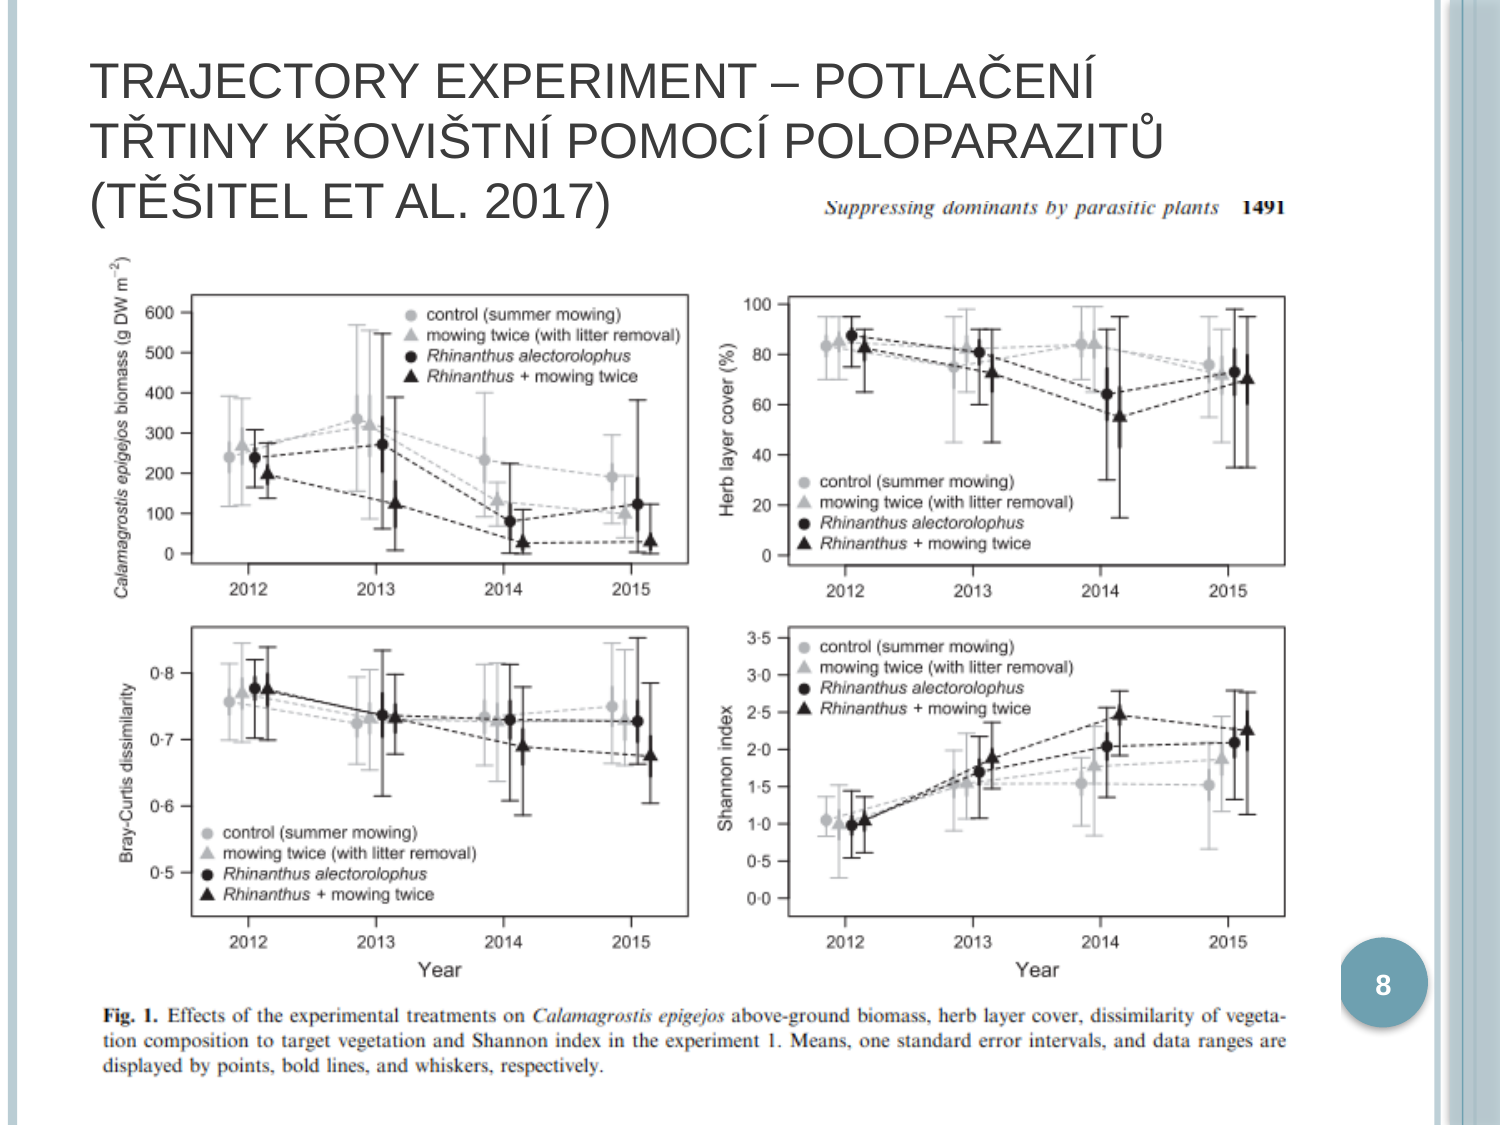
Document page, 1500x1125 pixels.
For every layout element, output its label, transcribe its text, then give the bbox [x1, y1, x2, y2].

title Trajectory experiment – potlačení třtiny křovištní pomocí poloparazitů (Těšitel et al. 2017) [75, 45, 1300, 197]
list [40, 200, 1342, 1095]
slide_number 8 [1346, 940, 1434, 1027]
